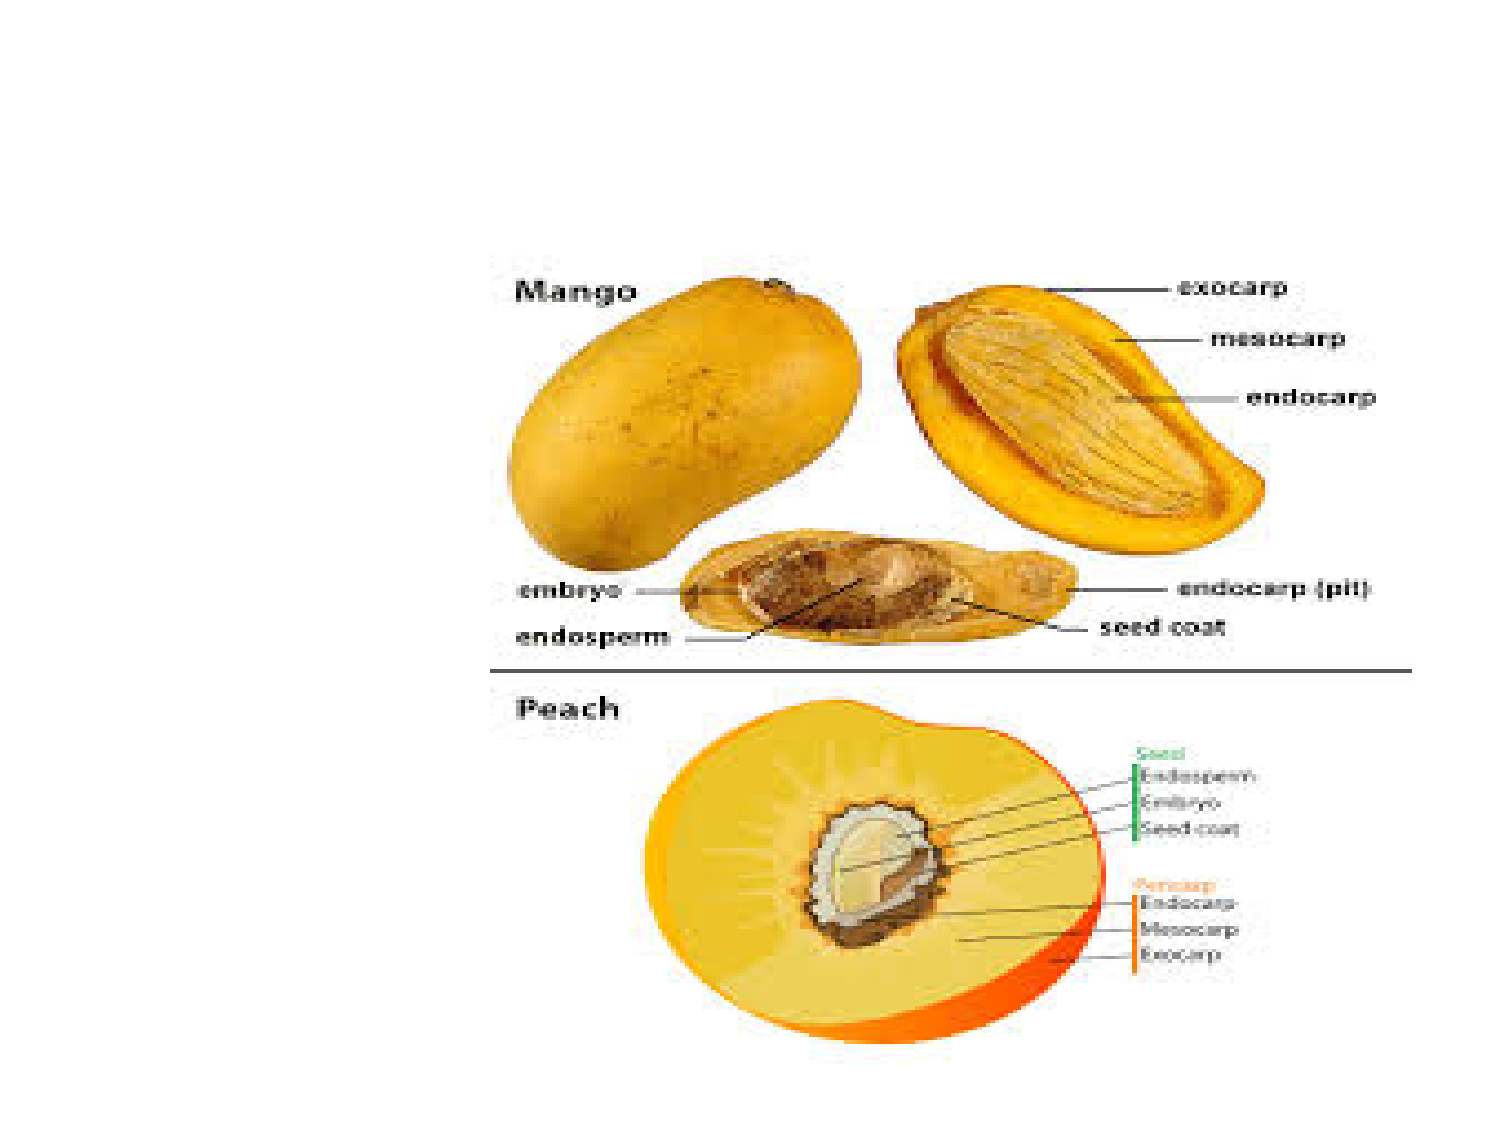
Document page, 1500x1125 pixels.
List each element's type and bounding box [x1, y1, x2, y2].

picture [489, 255, 1412, 1071]
